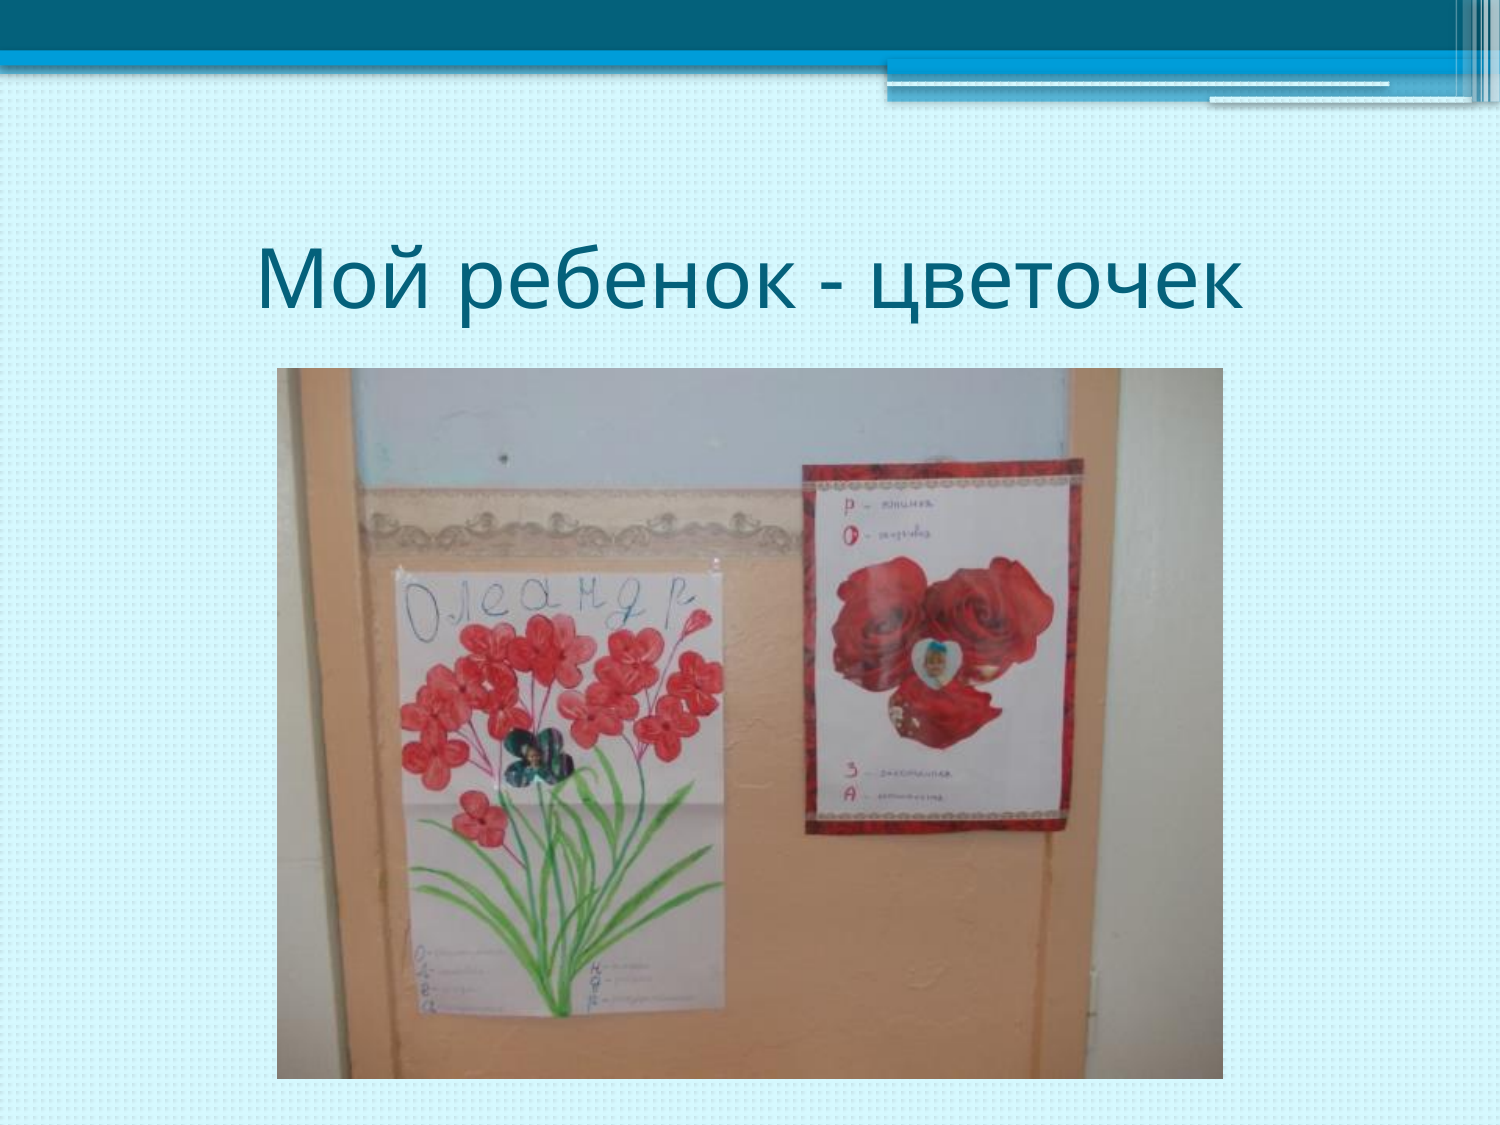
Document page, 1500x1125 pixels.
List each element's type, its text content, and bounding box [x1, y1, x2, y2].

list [276, 368, 1224, 1079]
title Мой ребенок - цветочек [75, 187, 1425, 363]
